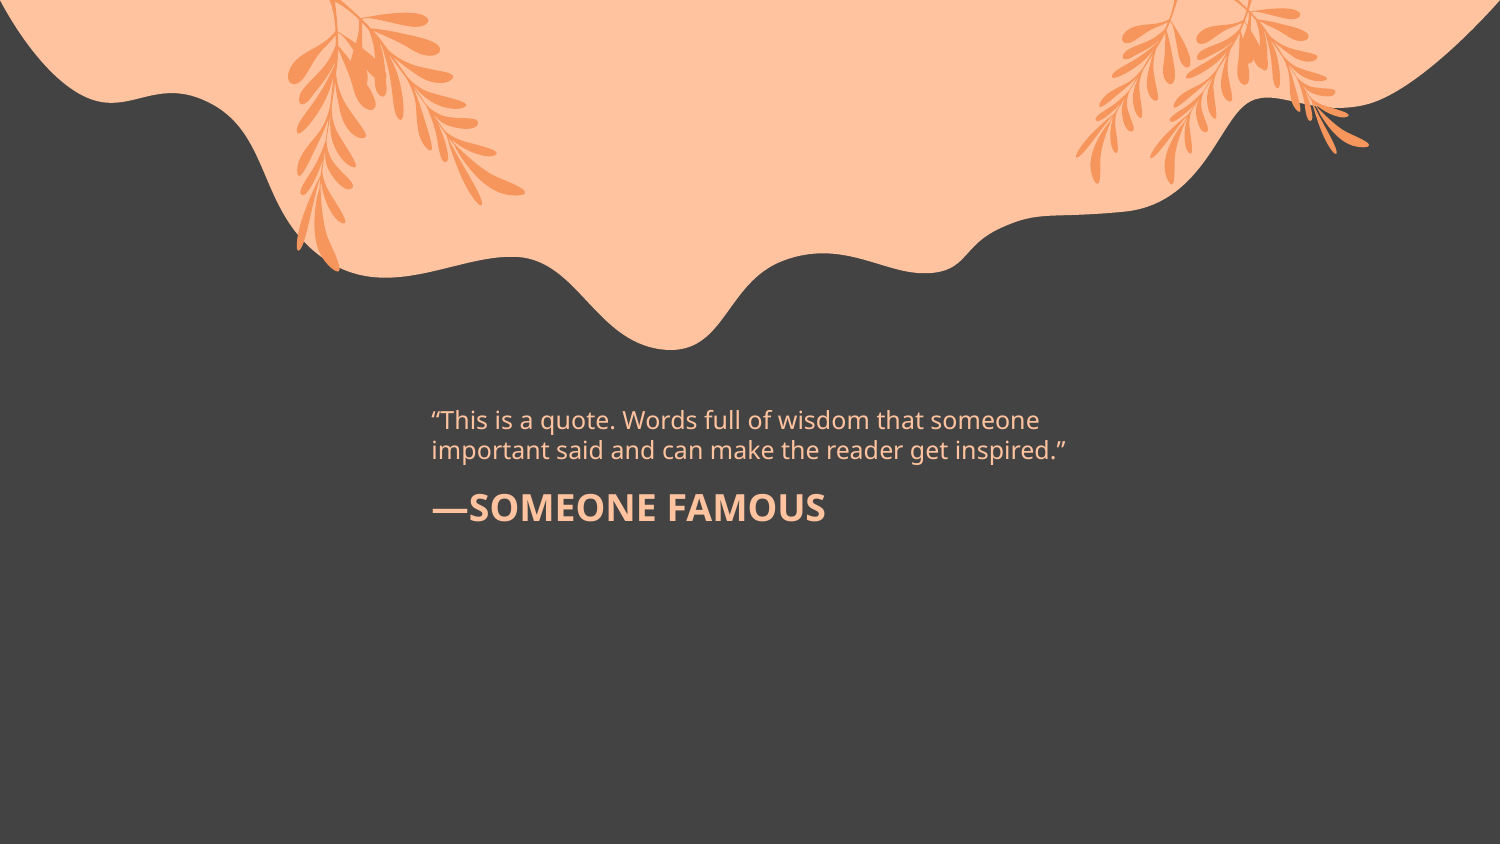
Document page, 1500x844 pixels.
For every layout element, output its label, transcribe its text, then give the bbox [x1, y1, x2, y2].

subtitle “This is a quote. Words full of wisdom that someone important said and can make the reader get inspired.” [431, 349, 1069, 465]
text_box [1375, 0, 1500, 102]
text_box [0, 0, 281, 210]
title —SOMEONE FAMOUS [431, 483, 1069, 544]
text_box [566, 280, 754, 350]
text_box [286, 0, 1371, 272]
